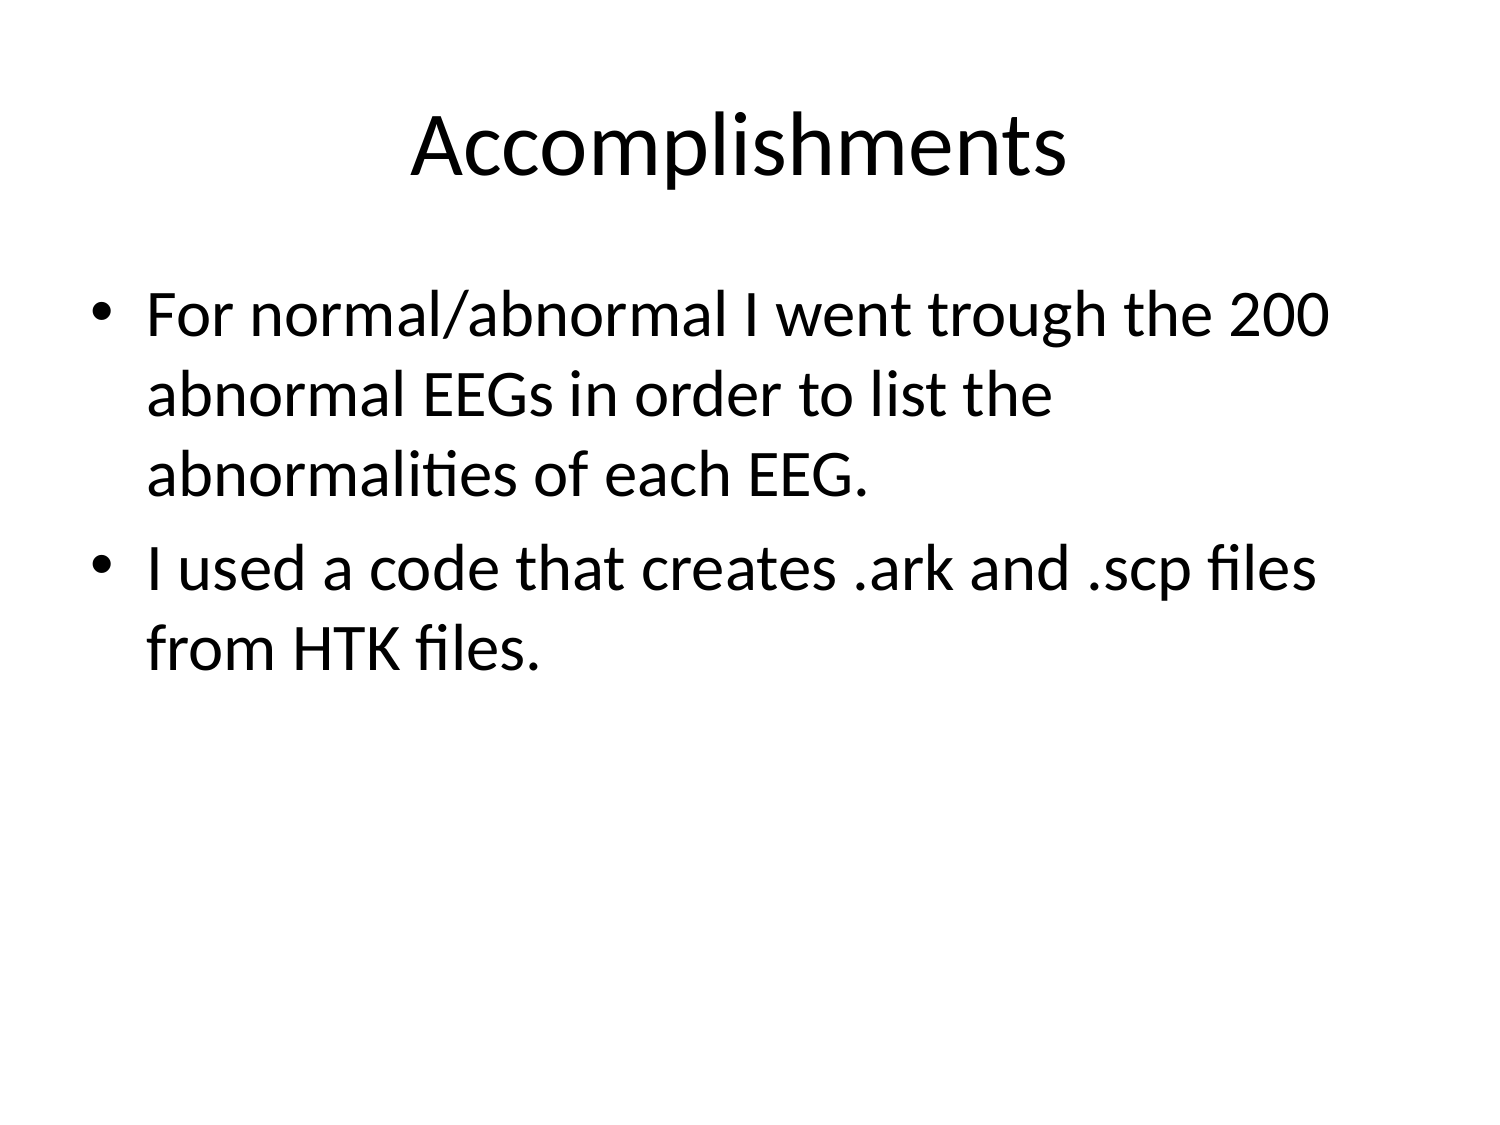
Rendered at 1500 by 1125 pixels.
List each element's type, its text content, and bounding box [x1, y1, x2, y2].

title Accomplishments [75, 45, 1425, 233]
text_box [984, 491, 1015, 642]
list For normal/abnormal I went trough the 200 abnormal EEGs in order to list the abnormalities of each EEG. I used a code that creates .ark and .scp files from HTK files. [75, 262, 1425, 1063]
